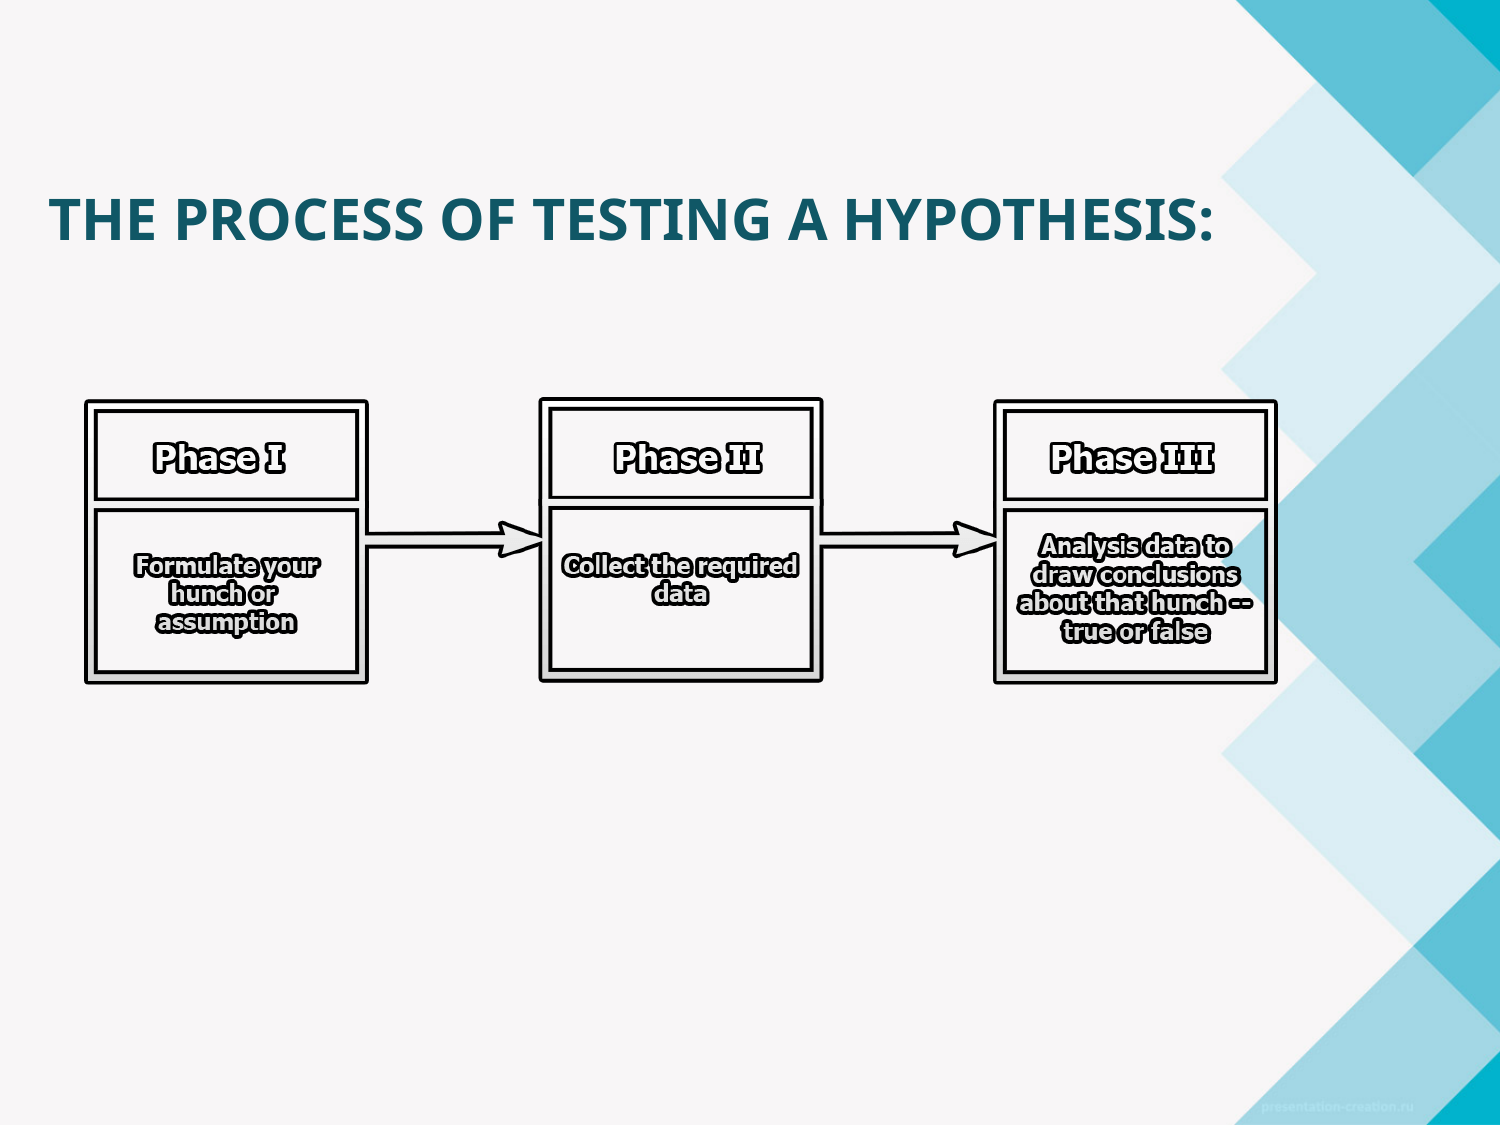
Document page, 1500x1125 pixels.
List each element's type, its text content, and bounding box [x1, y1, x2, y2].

picture [0, 0, 1500, 1125]
title THE PROCESS OF TESTING A HYPOTHESIS: [29, 172, 1235, 339]
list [17, 349, 1341, 741]
